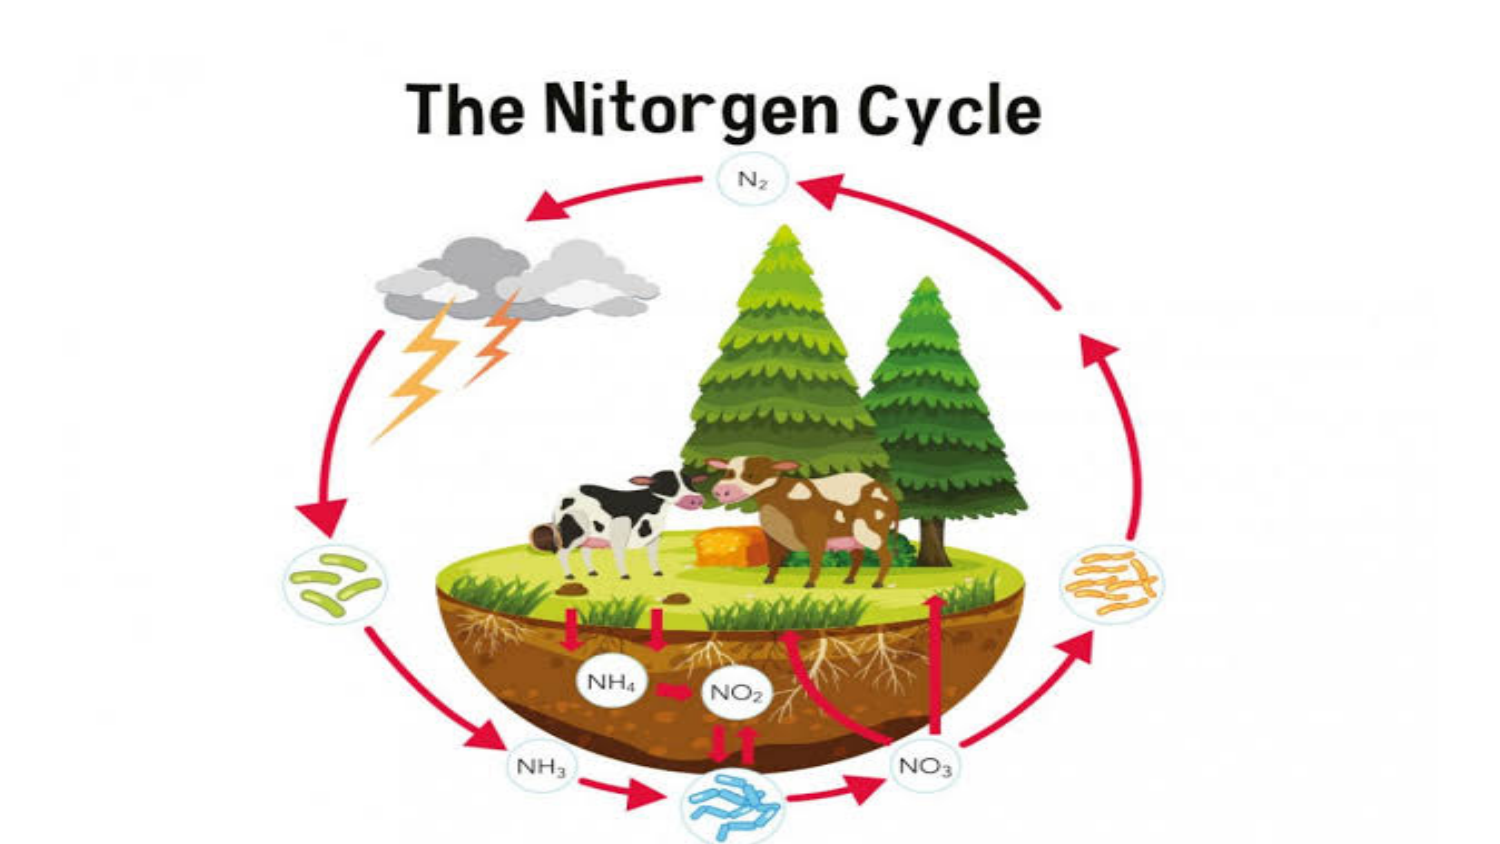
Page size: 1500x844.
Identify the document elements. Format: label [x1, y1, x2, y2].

picture [62, 29, 1438, 844]
